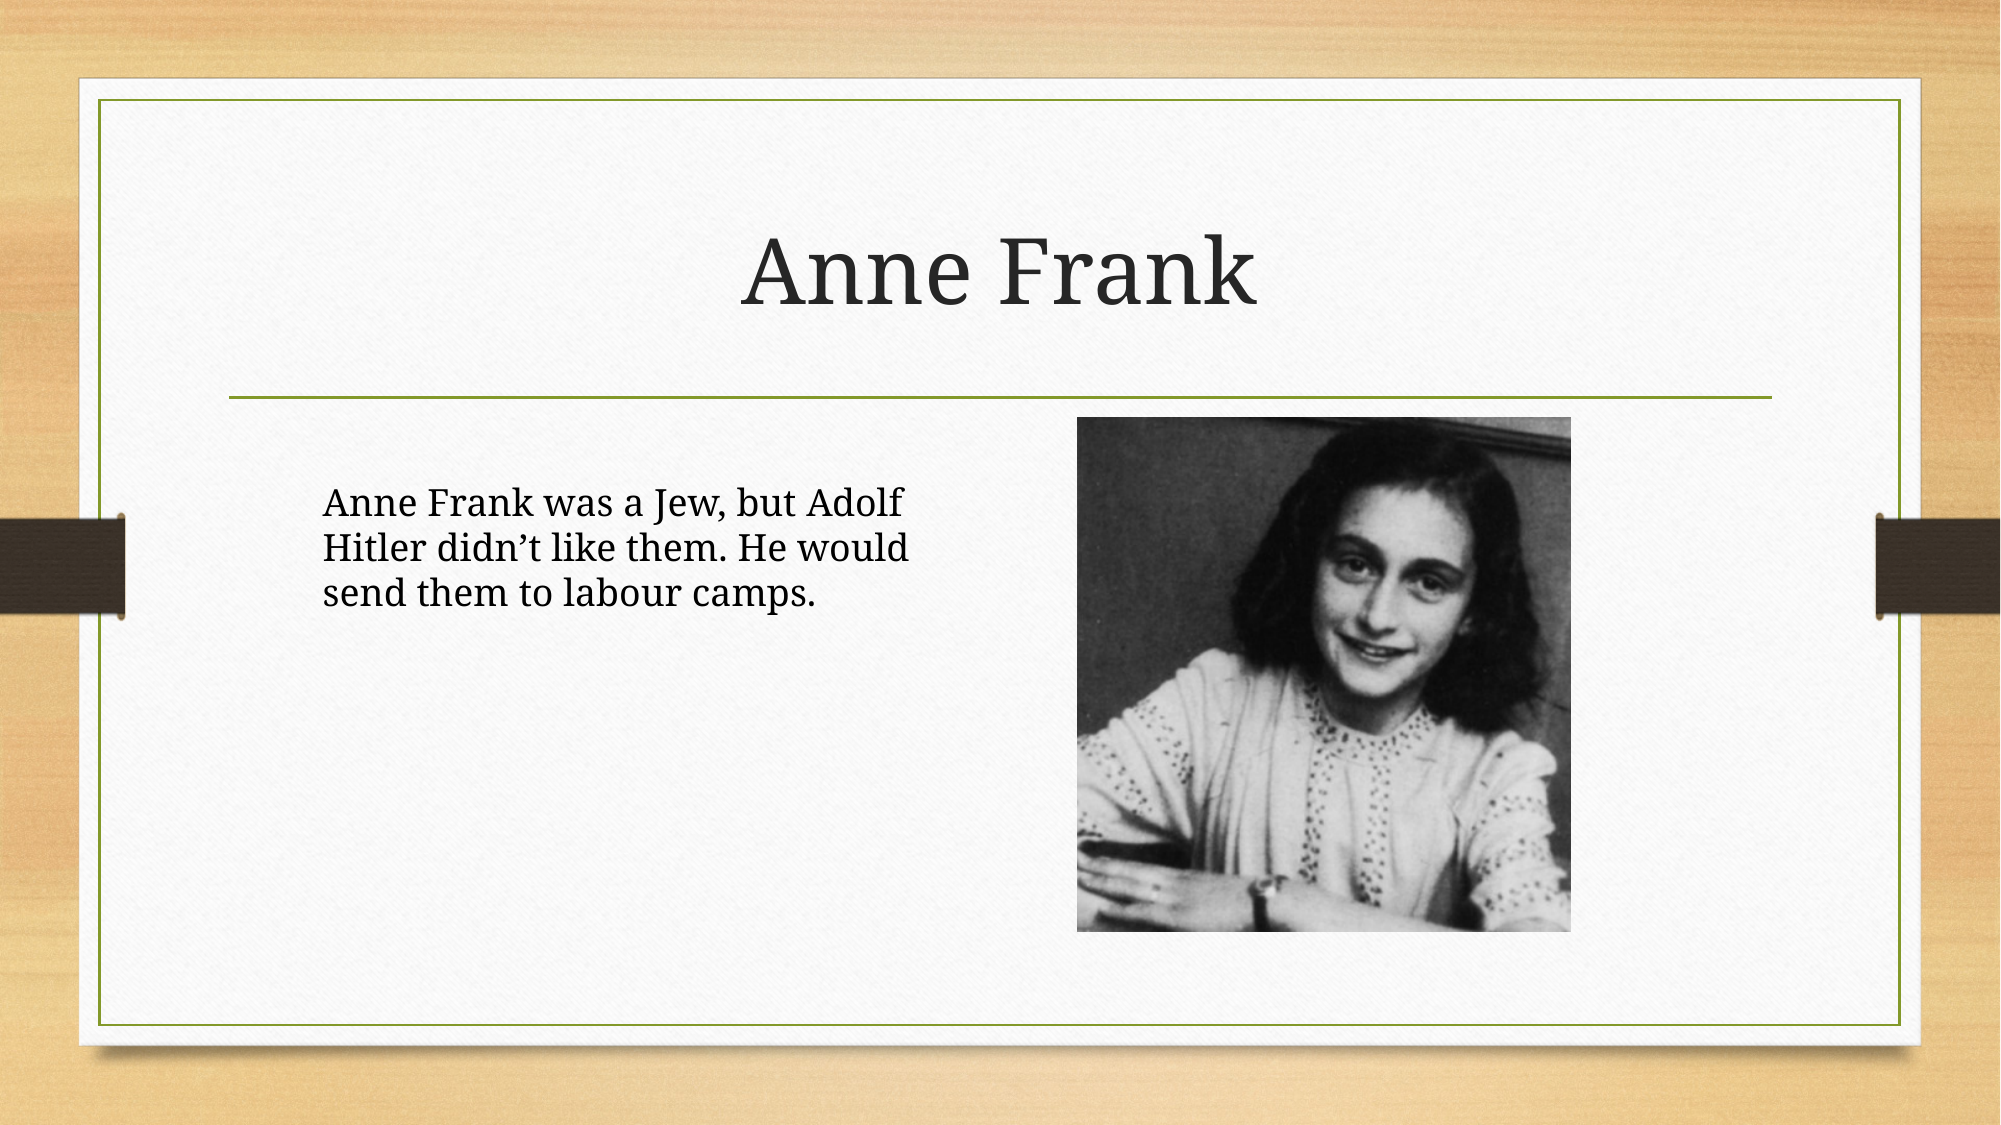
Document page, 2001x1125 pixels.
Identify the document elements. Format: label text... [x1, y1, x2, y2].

title Anne Frank [212, 161, 1788, 375]
text_box Anne Frank was a Jew, but Adolf Hitler didn’t like them. He would send them to labour camps. [308, 471, 1000, 622]
picture [0, 0, 2001, 1125]
